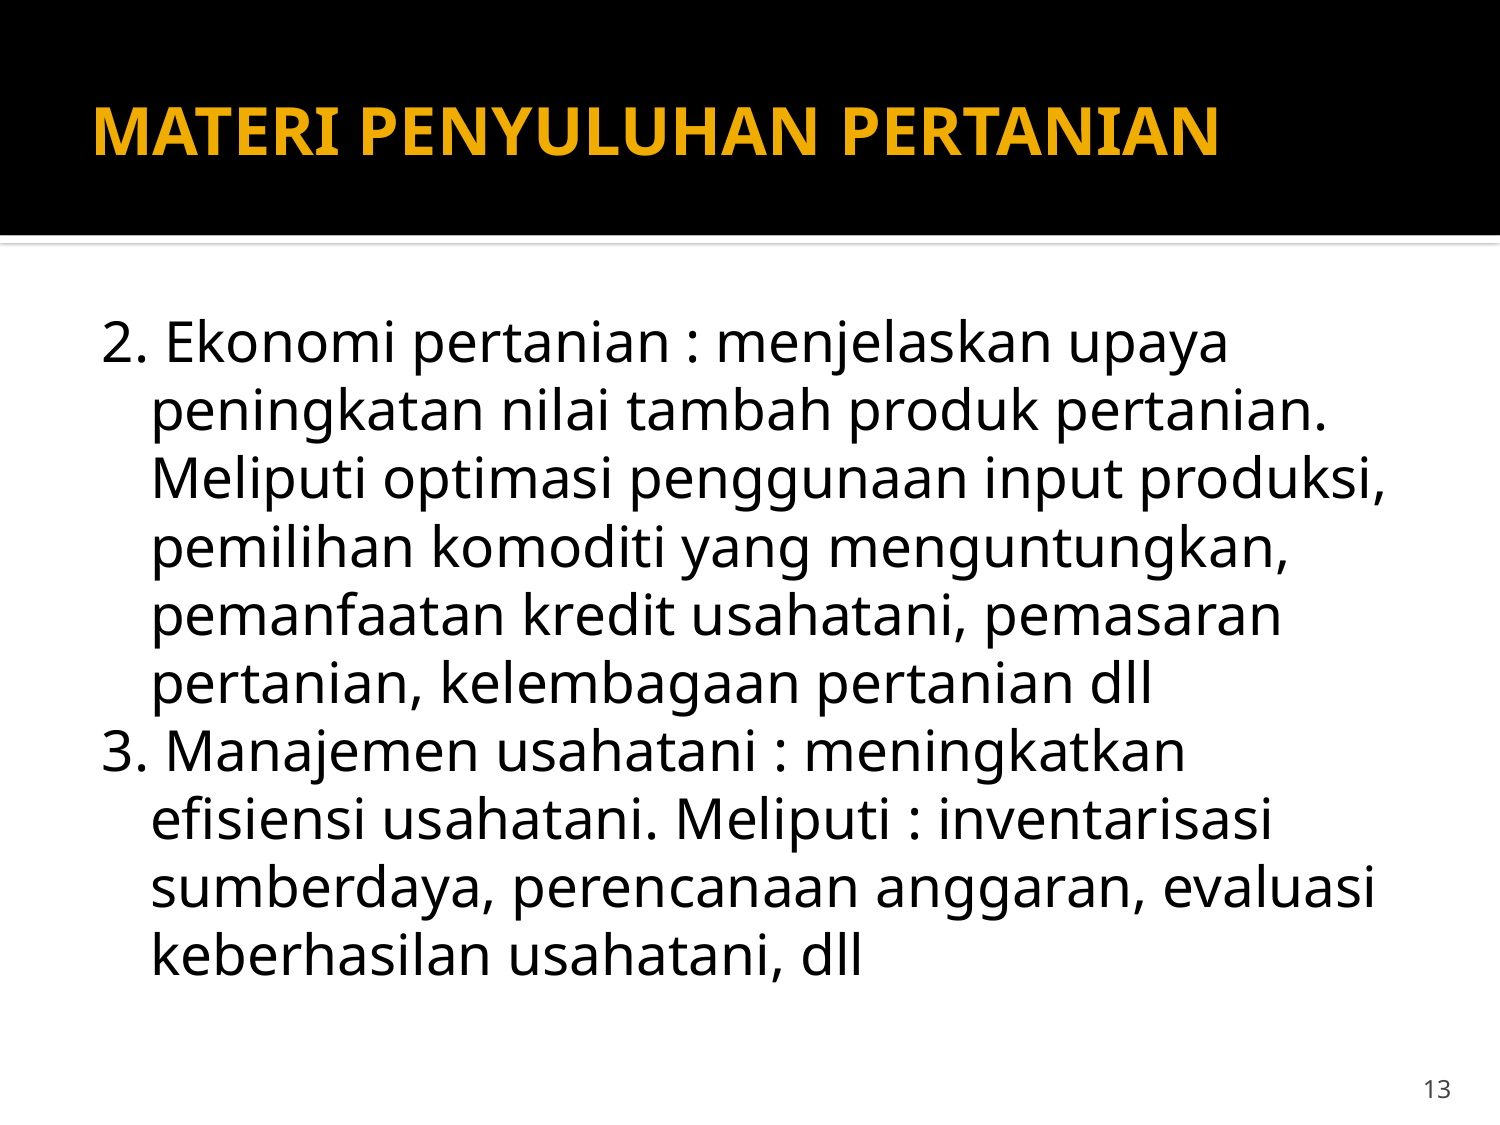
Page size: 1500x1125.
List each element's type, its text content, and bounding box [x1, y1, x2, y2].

list 2. Ekonomi pertanian : menjelaskan upaya peningkatan nilai tambah produk pertanian. Meliputi optimasi penggunaan input produksi, pemilihan komoditi yang menguntungkan, pemanfaatan kredit usahatani, pemasaran pertanian, kelembagaan pertanian dll 3. Manajemen usahatani : meningkatkan efisiensi usahatani. Meliputi : inventarisasi sumberdaya, perencanaan anggaran, evaluasi keberhasilan usahatani, dll [75, 291, 1425, 1050]
title MATERI PENYULUHAN PERTANIAN [75, 25, 1425, 231]
slide_number 13 [1345, 1062, 1467, 1108]
